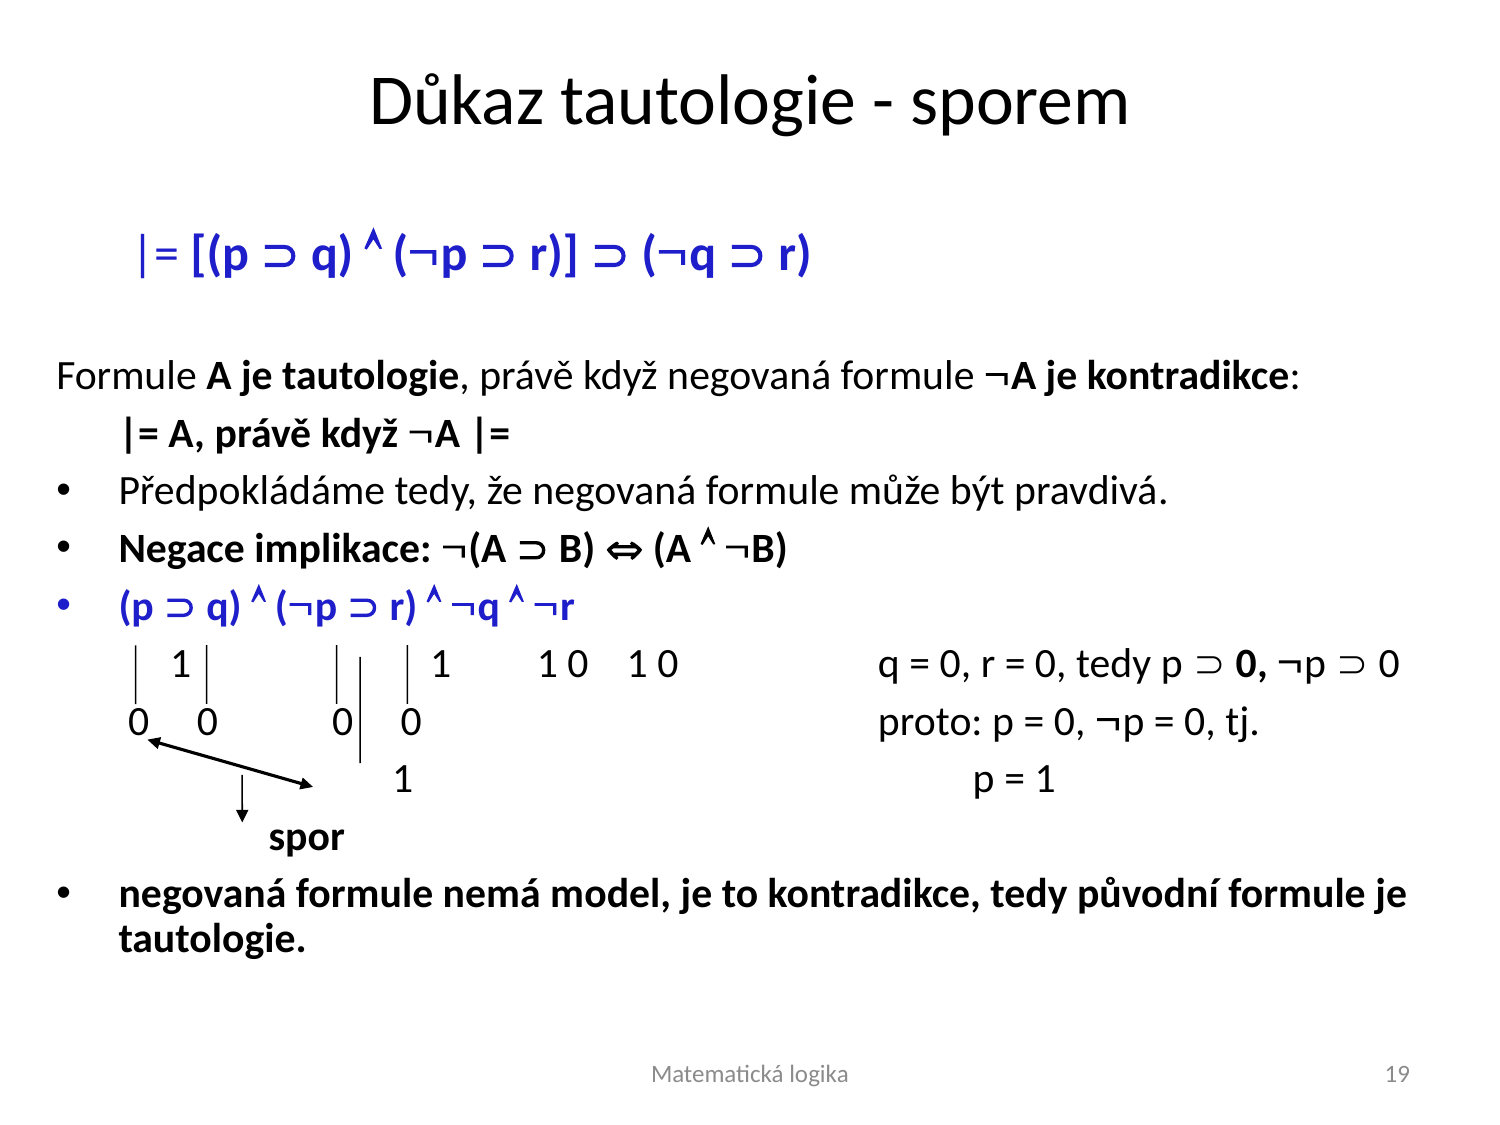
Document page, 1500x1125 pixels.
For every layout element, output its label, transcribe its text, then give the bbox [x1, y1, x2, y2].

text_box [236, 774, 249, 823]
list |= [(p  q)  (p  r)]  (q  r) Formule A je tautologie, právě když negovaná formule A je kontradikce: |= A, právě když A |= Předpokládáme tedy, že negovaná formule může být pravdivá. Negace implikace: (A  B)  (A  B) (p  q)  (p  r)  q  r 1 1 1 0 1 0 q = 0, r = 0, tedy p  0, p  0 0 0 0 0 proto: p = 0, p = 0, tj. 1 p = 1 spor negovaná formule nemá model, je to kontradikce, tedy původní formule je tautologie. [41, 220, 1471, 1024]
title Důkaz tautologie - sporem [75, 45, 1425, 147]
slide_number 19 [1074, 1042, 1425, 1103]
text_box [147, 737, 313, 790]
footer Matematická logika [512, 1042, 988, 1103]
